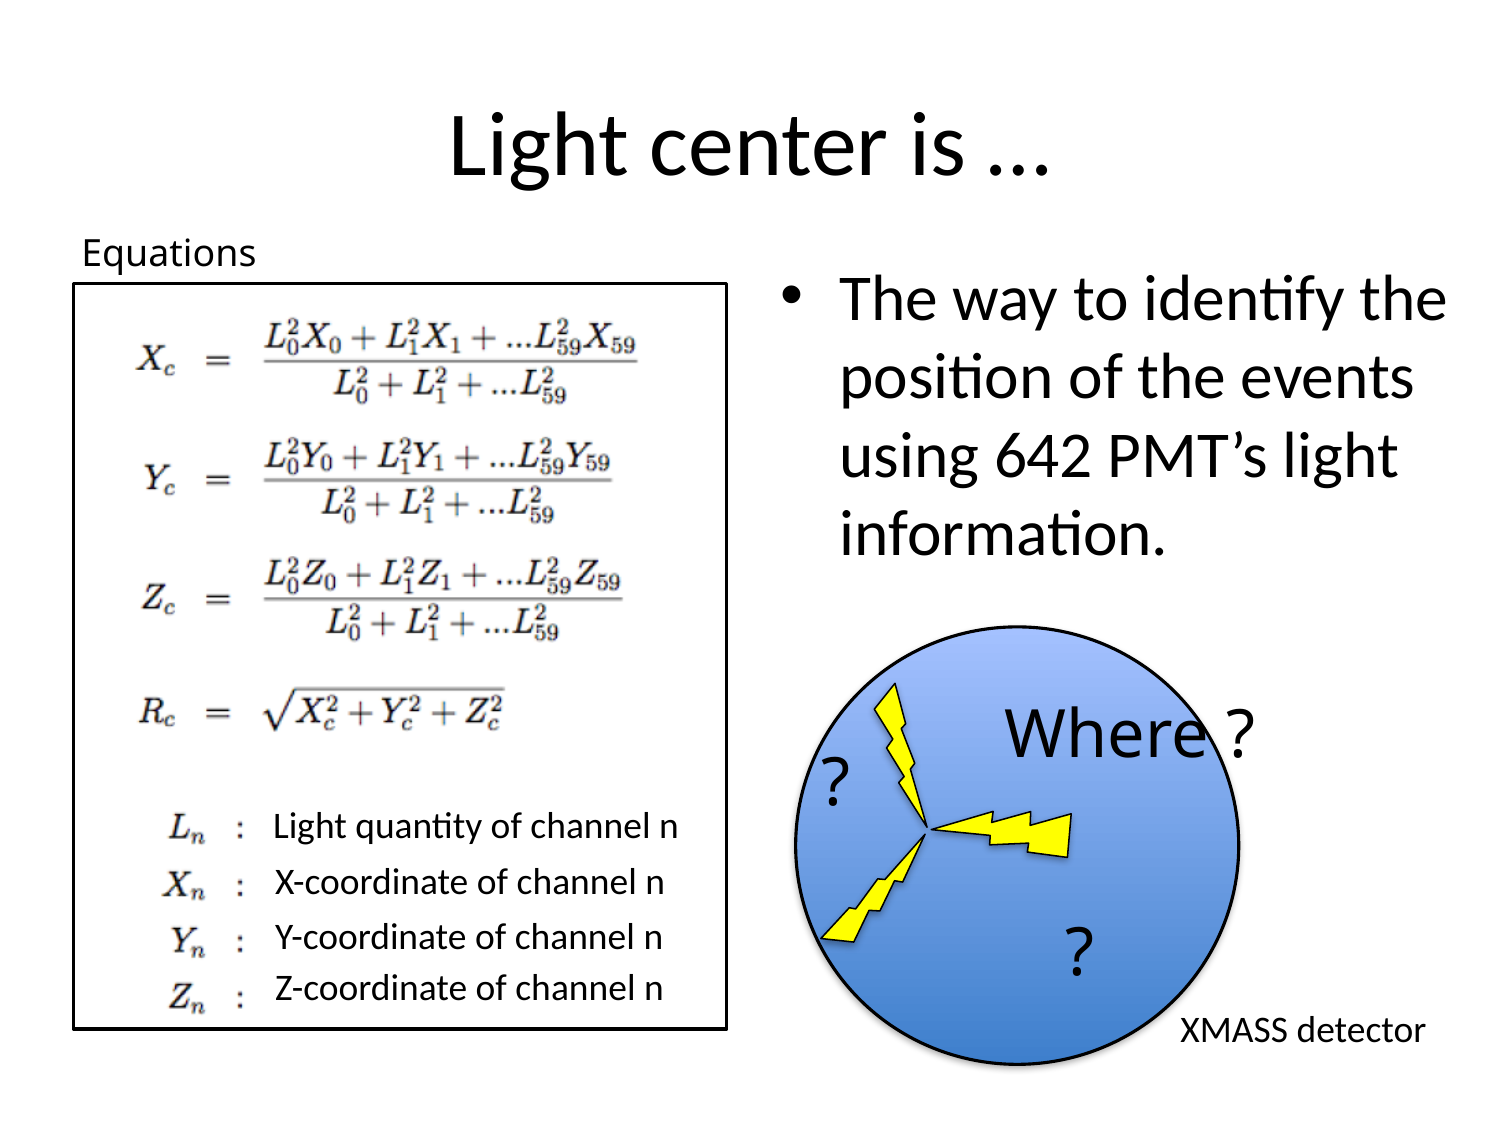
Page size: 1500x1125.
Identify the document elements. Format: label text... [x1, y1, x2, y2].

text_box [820, 833, 926, 943]
text_box Where ? [989, 683, 1361, 778]
picture [74, 285, 726, 1028]
text_box ? [806, 731, 866, 826]
text_box [930, 810, 1072, 859]
text_box ? [1051, 901, 1110, 996]
text_box Equations [66, 222, 619, 282]
text_box [794, 626, 1240, 1066]
list The way to identify the position of the events using 642 PMT’s light information. [764, 247, 1465, 604]
title Light center is … [75, 45, 1425, 233]
text_box XMASS detector [1165, 997, 1457, 1057]
text_box [873, 682, 928, 828]
